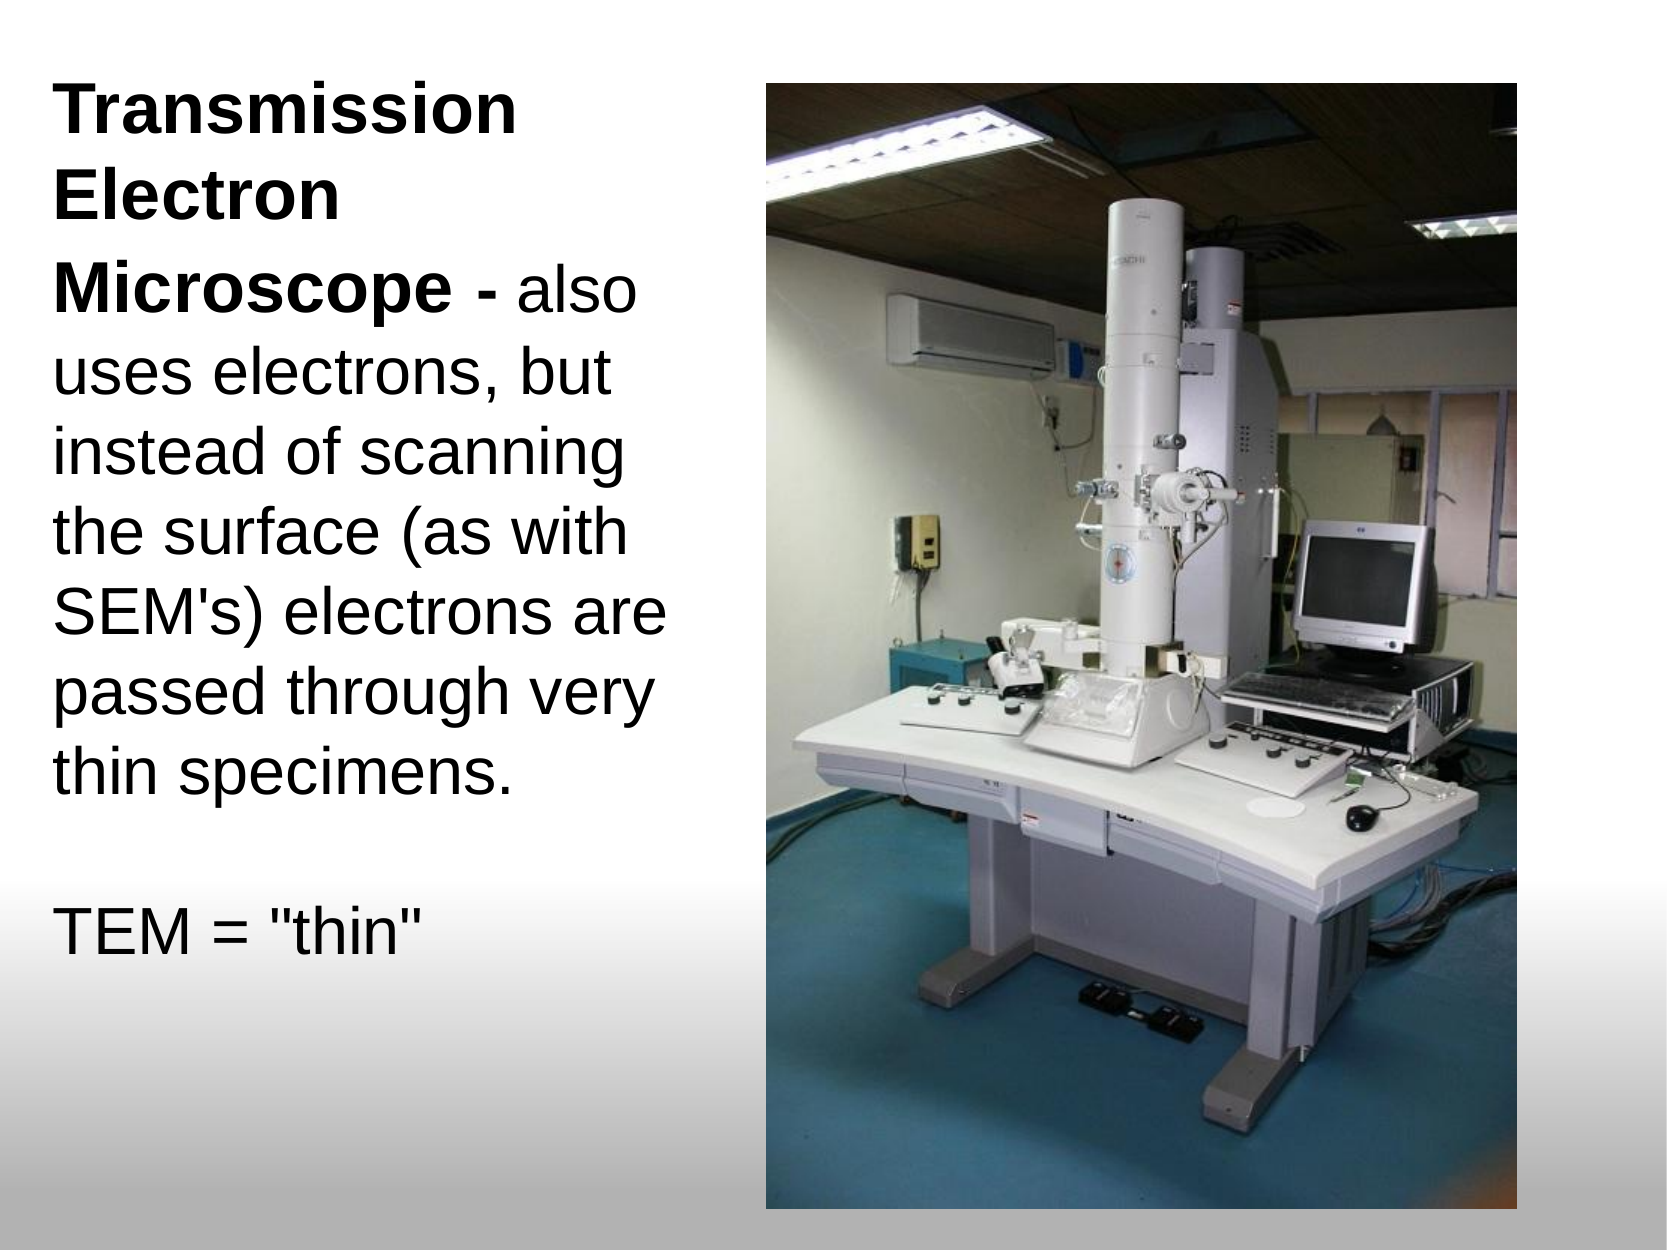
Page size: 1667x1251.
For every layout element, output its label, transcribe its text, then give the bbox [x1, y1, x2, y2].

picture [0, 0, 1667, 1250]
title Transmission Electron Microscope - also uses electrons, but instead of scanning the surface (as with SEM's) electrons are passed through very thin specimens. TEM = "thin" [46, 55, 692, 1053]
